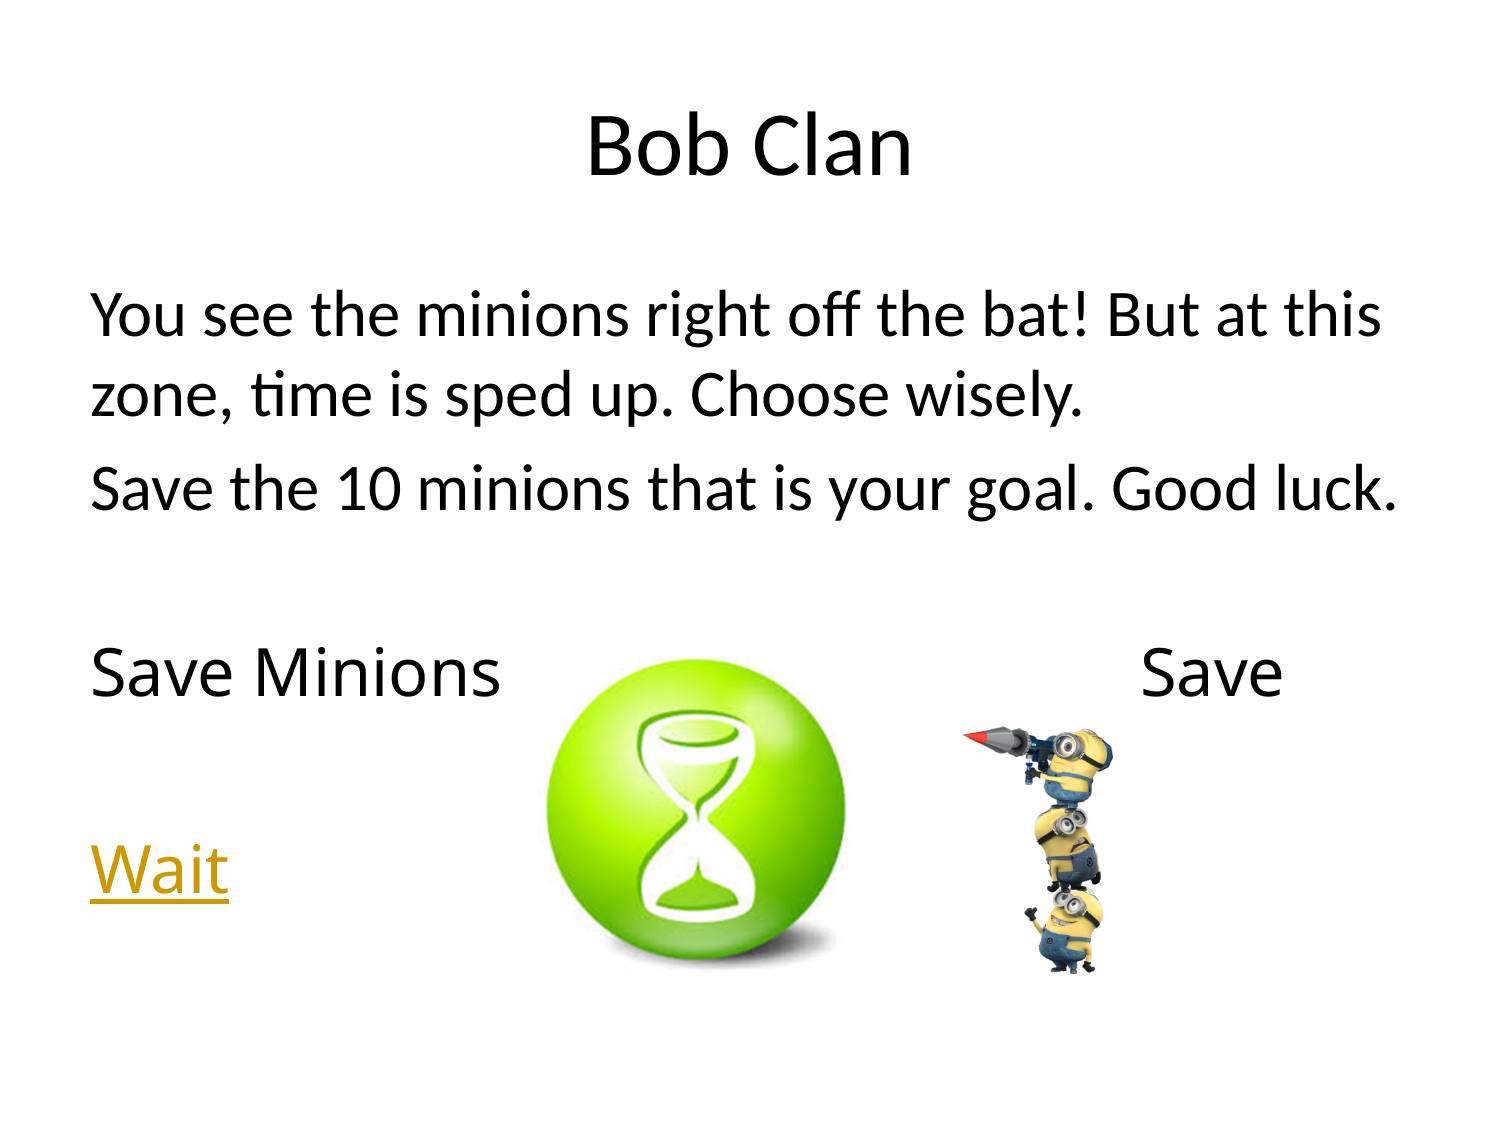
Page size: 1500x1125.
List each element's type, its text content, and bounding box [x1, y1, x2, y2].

list You see the minions right off the bat! But at this zone, time is sped up. Choose wisely. Save the 10 minions that is your goal. Good luck. Save Minions Save Wait [75, 262, 1425, 1005]
picture [537, 656, 855, 976]
picture [962, 726, 1113, 974]
title Bob Clan [75, 45, 1425, 233]
